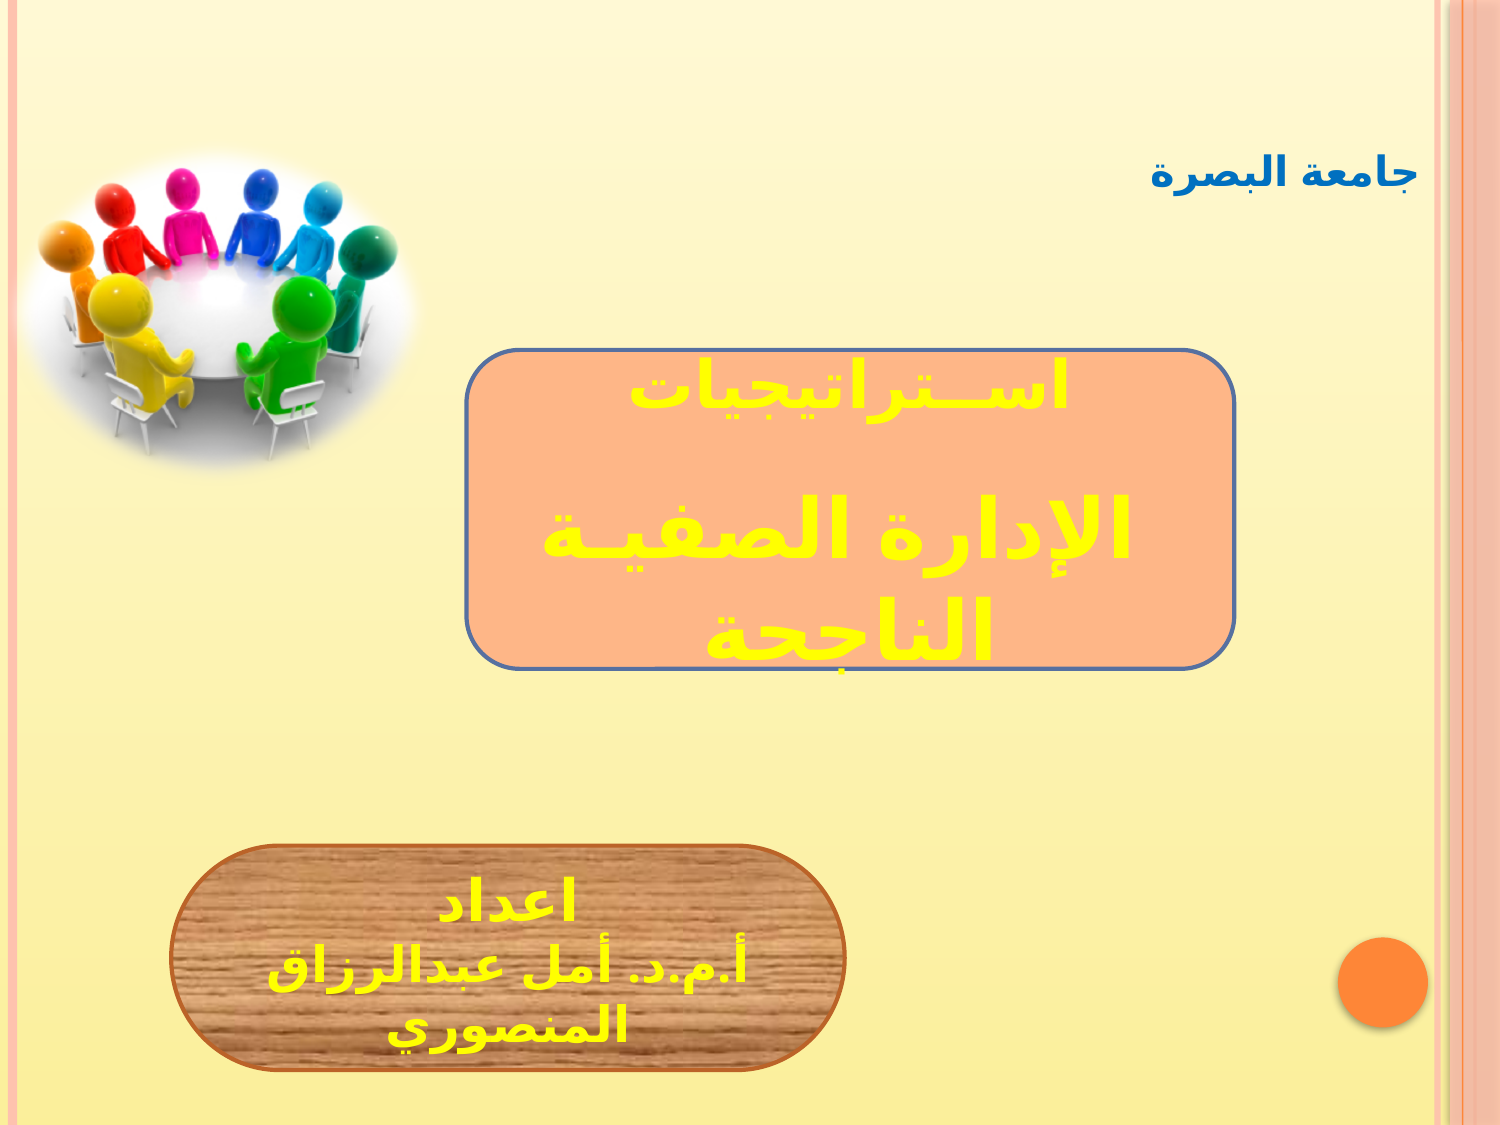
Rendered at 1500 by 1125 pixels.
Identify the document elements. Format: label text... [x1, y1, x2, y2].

picture [0, 135, 434, 488]
text_box جامعة البصرة [1135, 137, 1436, 202]
text_box اعداد أ.م.د. أمل عبدالرزاق المنصوري [169, 843, 847, 1073]
text_box اســتراتيجيات الإدارة الصفيـة الناجحة [464, 347, 1237, 671]
